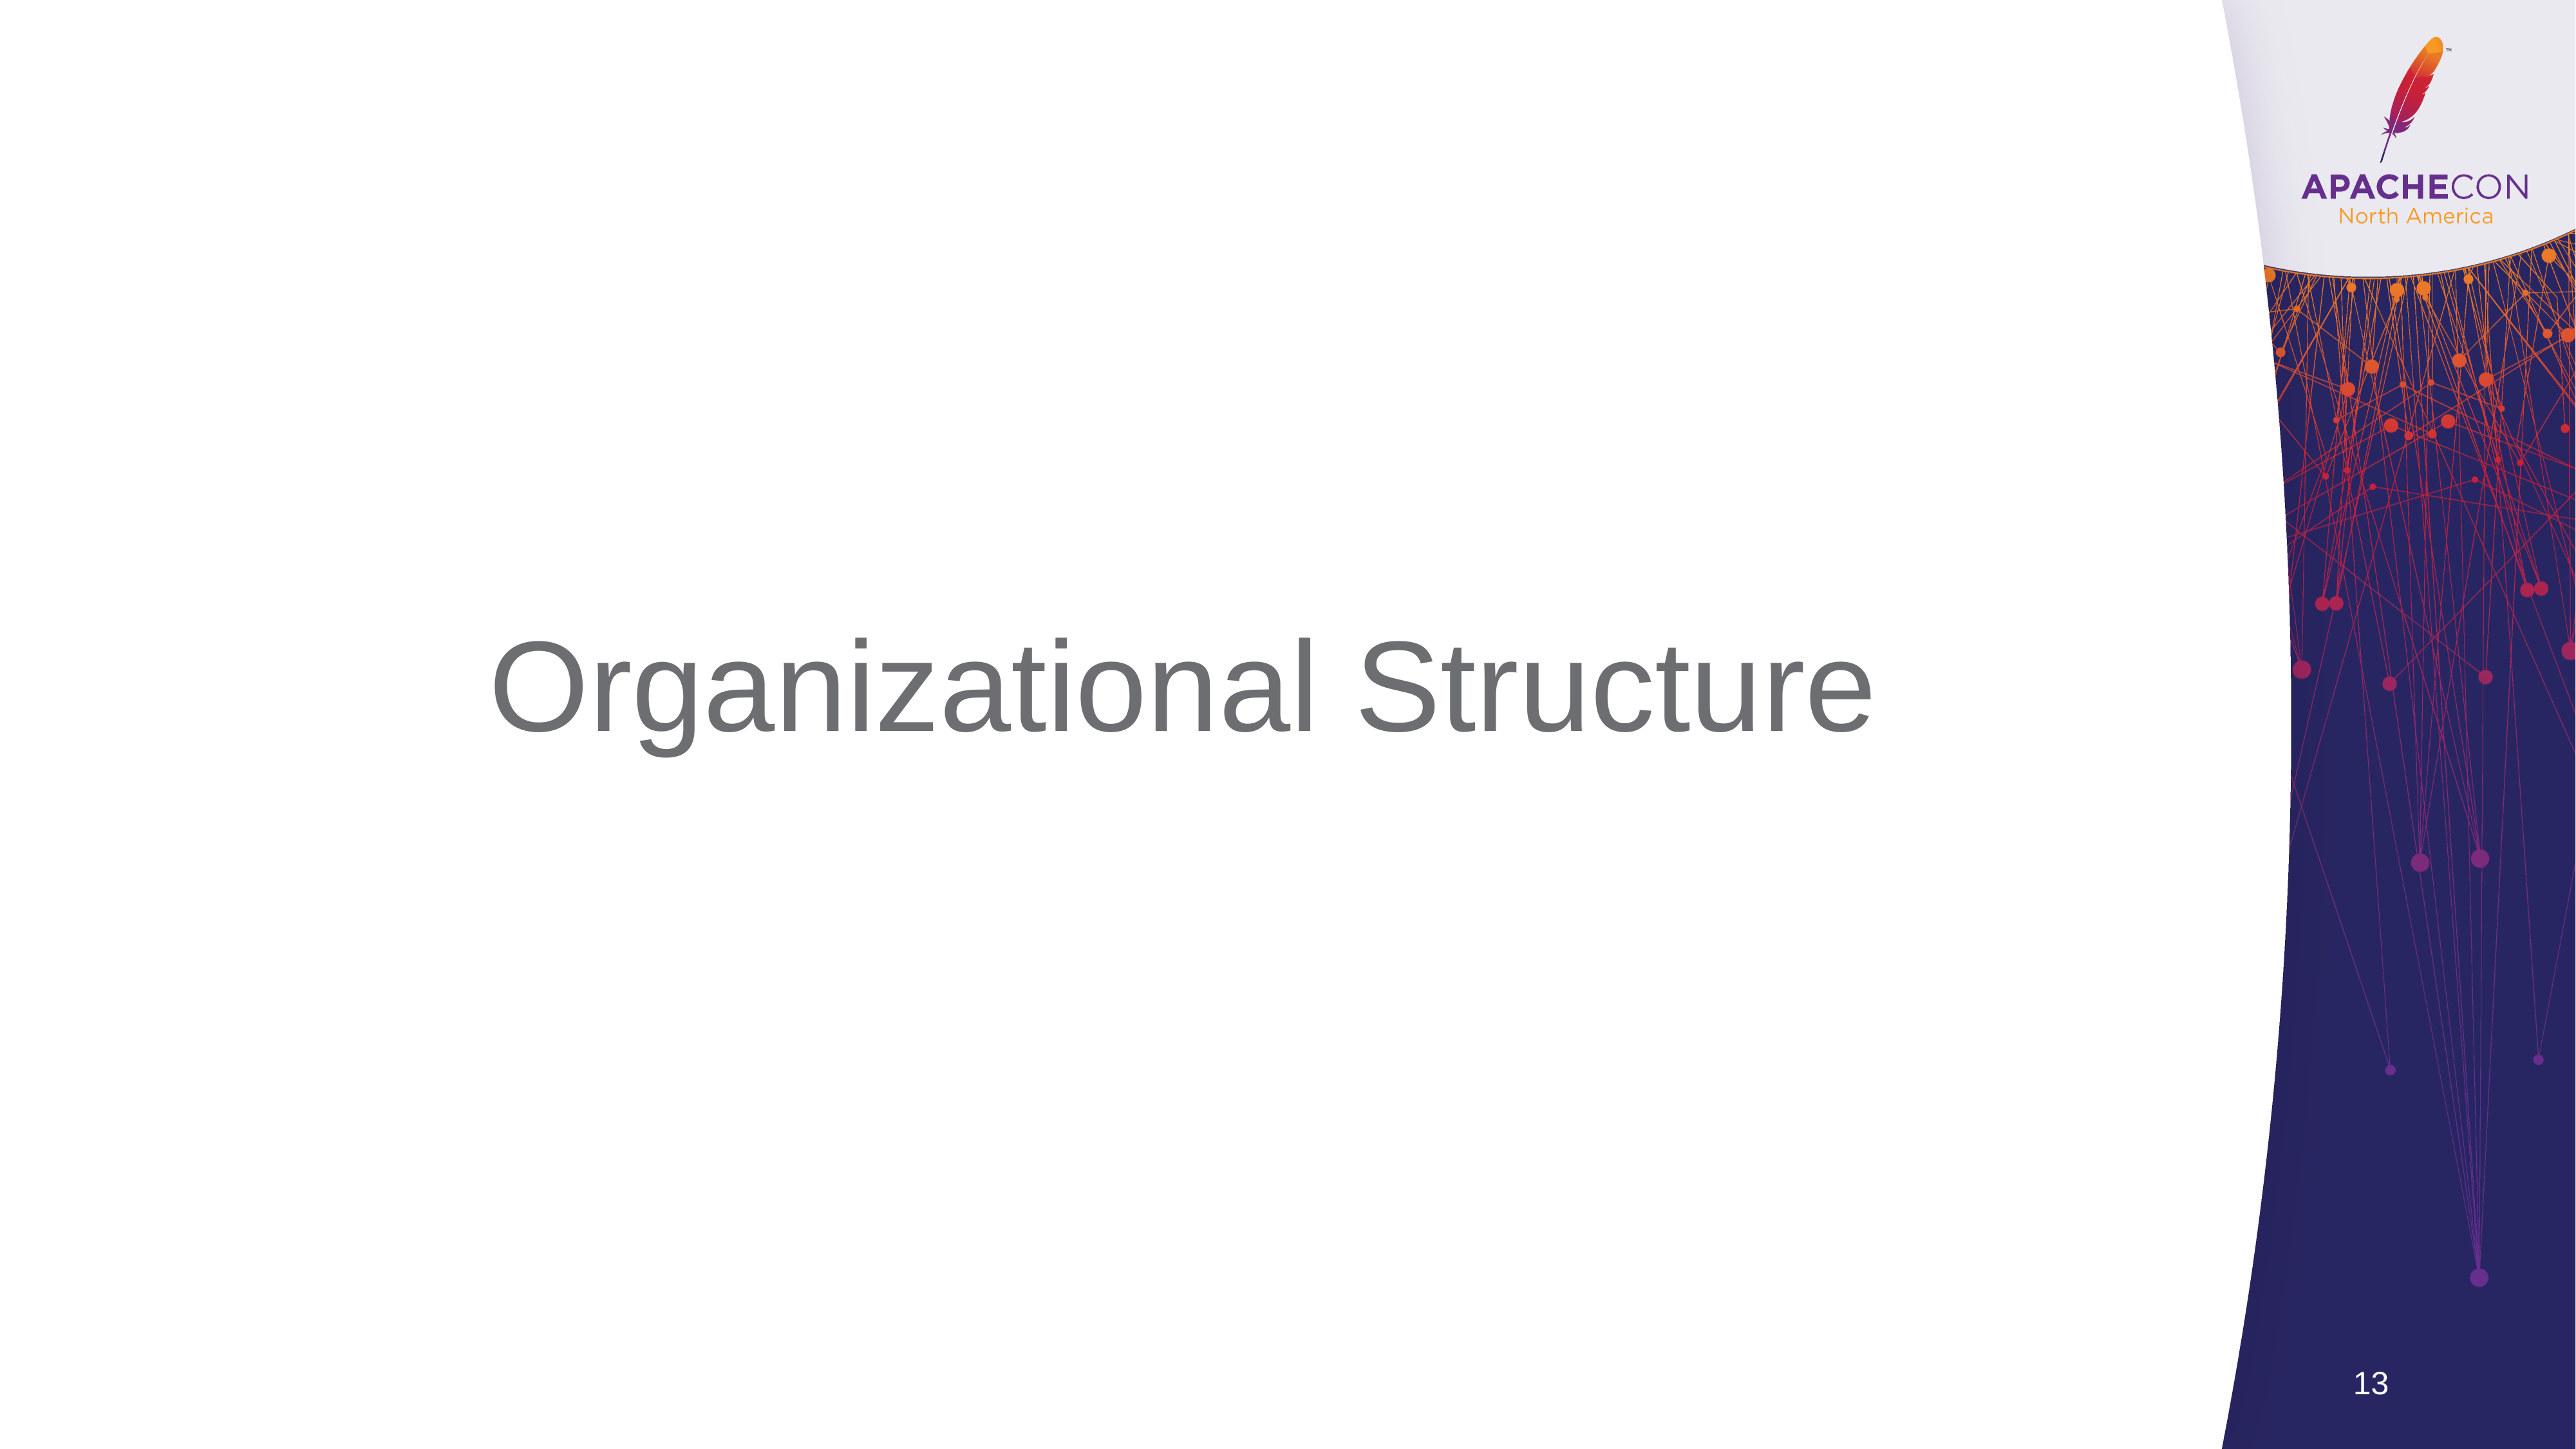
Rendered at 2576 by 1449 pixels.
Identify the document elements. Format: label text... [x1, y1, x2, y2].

list Organizational Structure [177, 615, 2190, 1305]
slide_number 13 [1819, 1343, 2399, 1421]
picture [0, 0, 2576, 1449]
